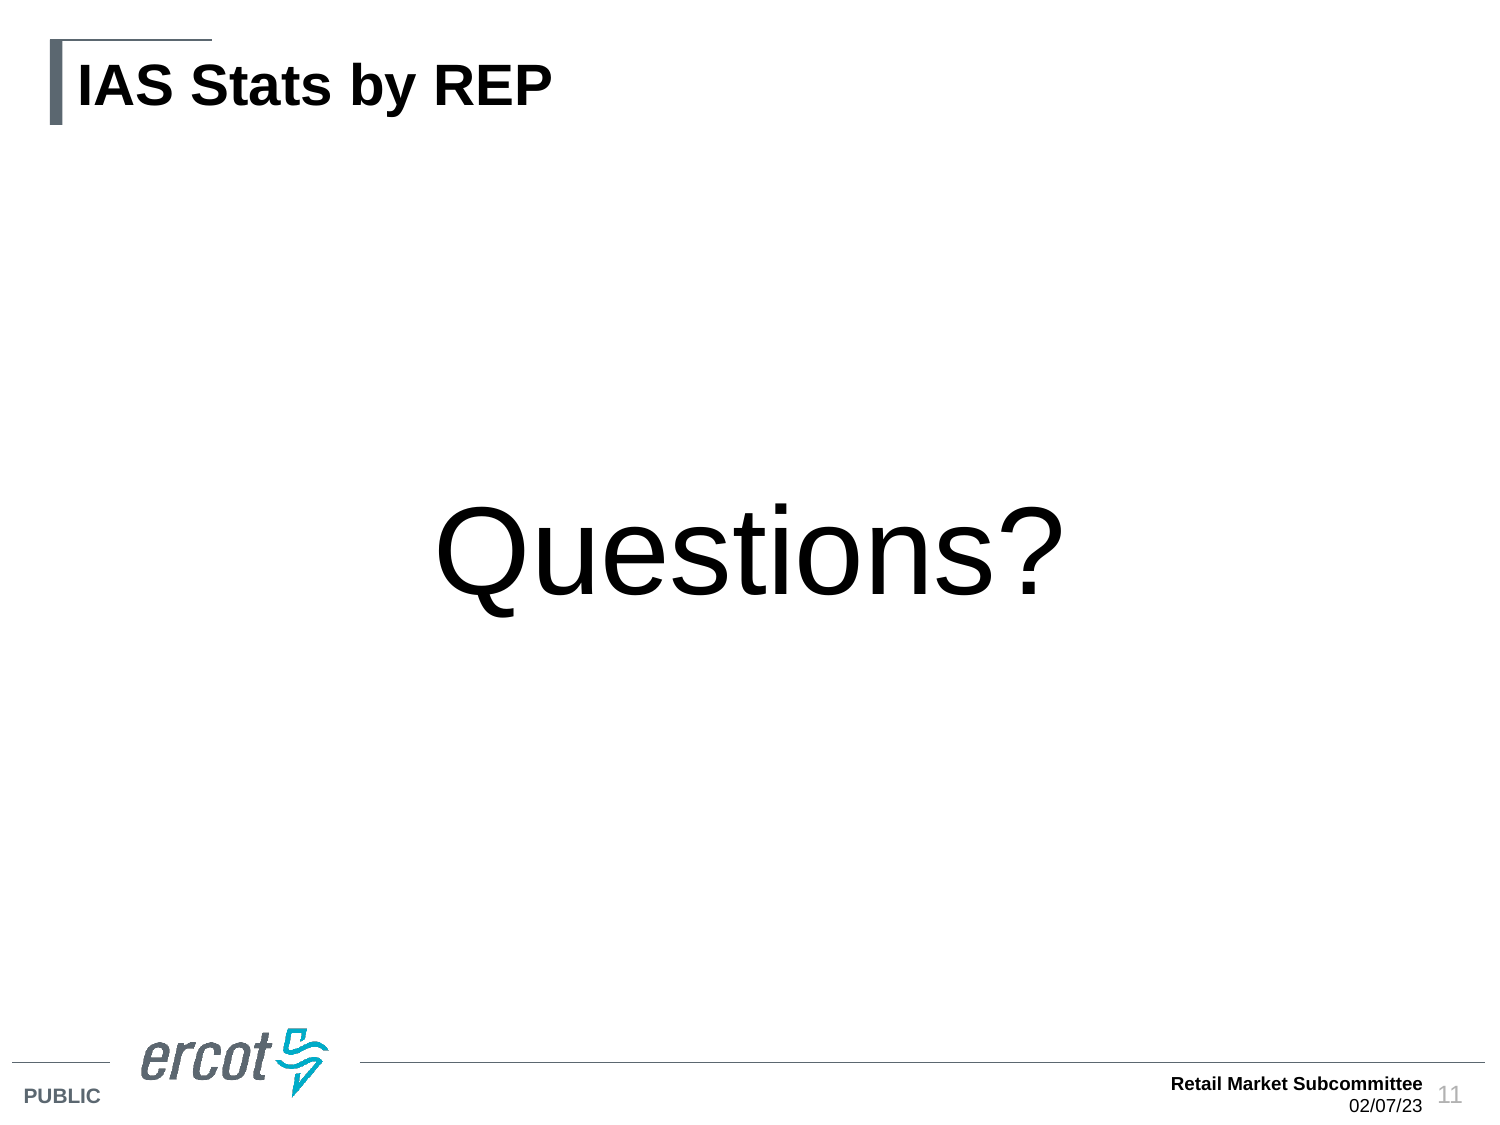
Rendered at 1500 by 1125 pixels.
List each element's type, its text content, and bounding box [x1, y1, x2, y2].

title IAS Stats by REP [62, 39, 1450, 228]
list Questions? [50, 287, 1450, 997]
picture [137, 1024, 332, 1100]
text_box Retail Market Subcommittee 02/07/23 [1124, 1064, 1438, 1125]
slide_number 11 [1438, 1076, 1488, 1112]
